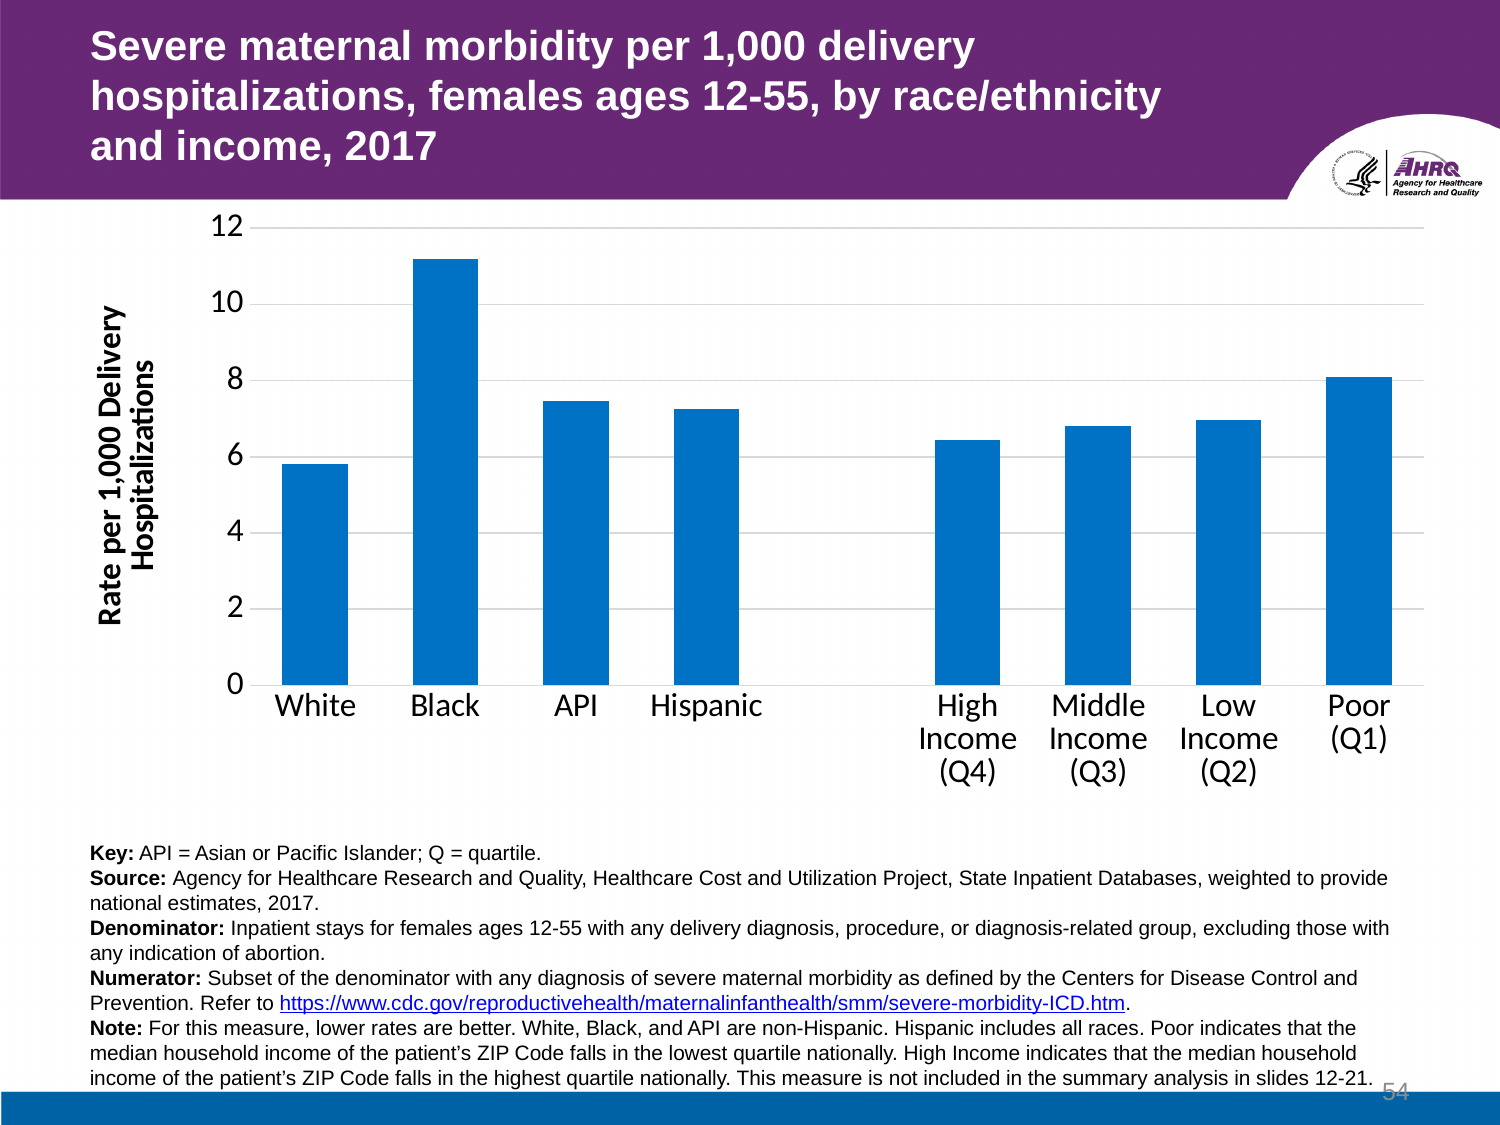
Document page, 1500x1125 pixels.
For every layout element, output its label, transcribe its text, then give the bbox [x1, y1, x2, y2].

slide_number 54 [1337, 1060, 1425, 1121]
picture [0, 0, 1500, 1125]
chart [74, 209, 1426, 841]
title Severe maternal morbidity per 1,000 delivery hospitalizations, females ages 12-55, by race/ethnicity and income, 2017 [75, 0, 1188, 188]
text_box Key: API = Asian or Pacific Islander; Q = quartile. Source: Agency for Healthcare Research and Quality, Healthcare Cost and Utilization Project, State Inpatient Databases, weighted to provide national estimates, 2017. Denominator: Inpatient stays for females ages 12-55 with any delivery diagnosis, procedure, or diagnosis-related group, excluding those with any indication of abortion. Numerator: Subset of the denominator with any diagnosis of severe maternal morbidity as defined by the Centers for Disease Control and Prevention. Refer to https://www.cdc.gov/reproductivehealth/maternalinfanthealth/smm/severe-morbidity-ICD.htm. Note: For this measure, lower rates are better. White, Black, and API are non-Hispanic. Hispanic includes all races. Poor indicates that the median household income of the patient’s ZIP Code falls in the lowest quartile nationally. High Income indicates that the median household income of the patient’s ZIP Code falls in the highest quartile nationally. This measure is not included in the summary analysis in slides 12-21. [74, 846, 1425, 1090]
